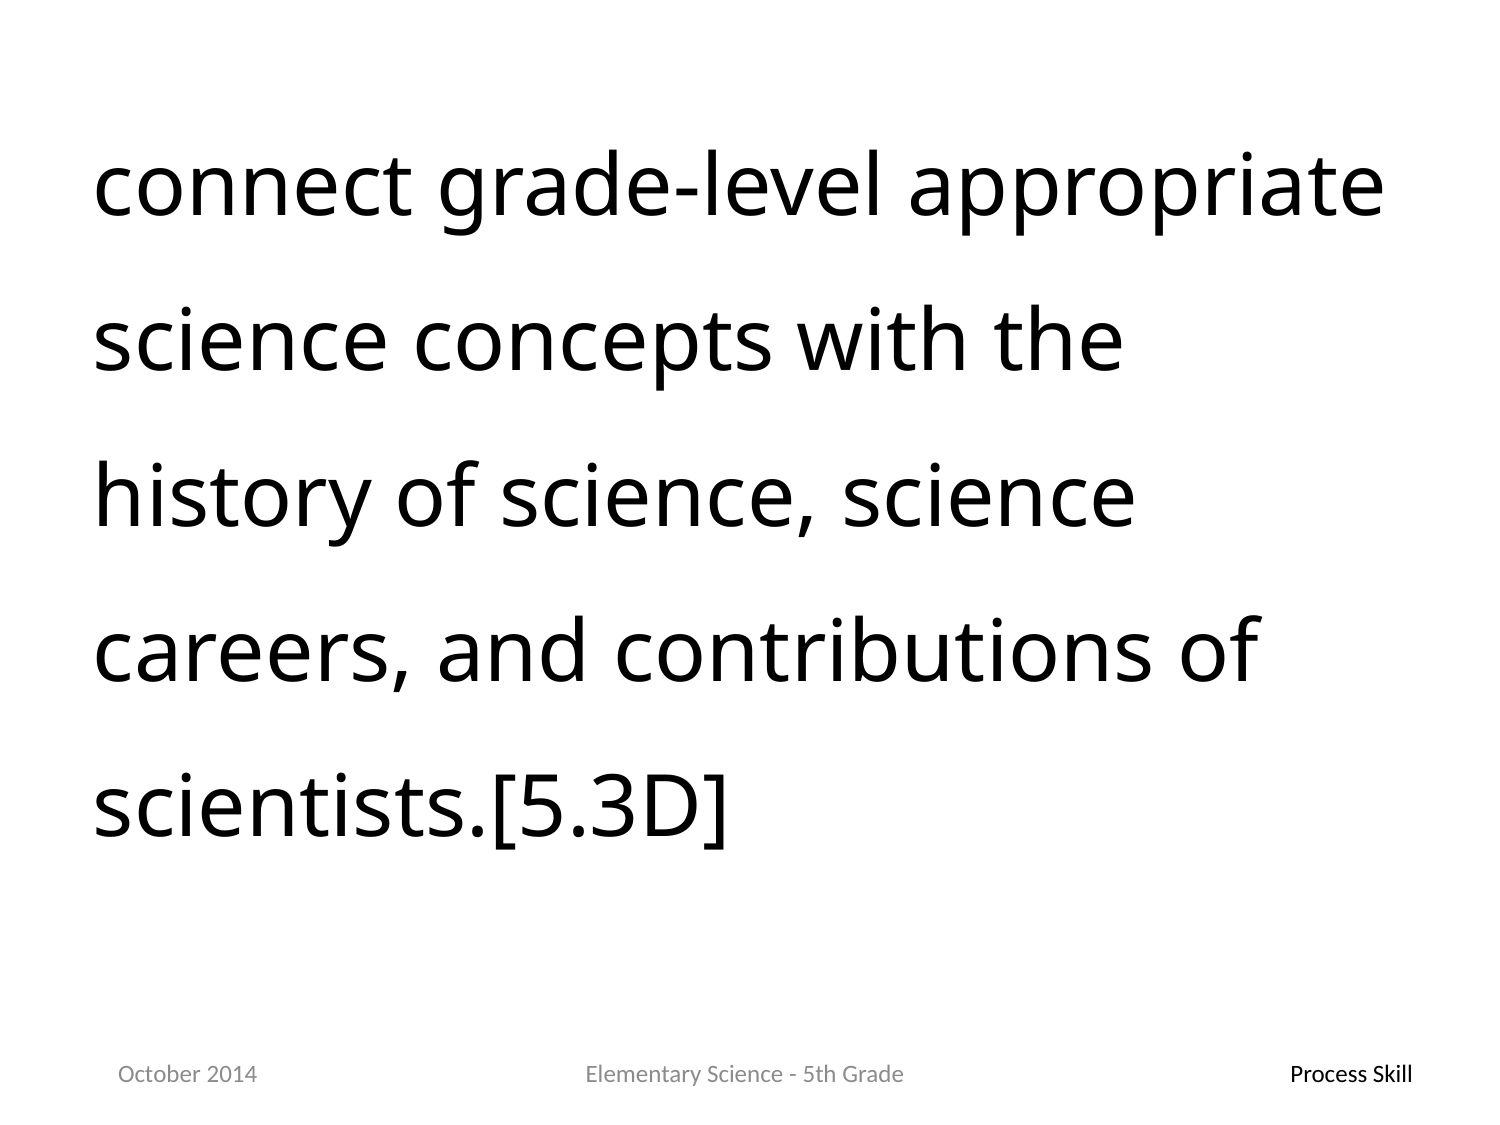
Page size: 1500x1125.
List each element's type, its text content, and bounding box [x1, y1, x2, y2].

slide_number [103, 1042, 441, 1103]
subtitle connect grade-level appropriate science concepts with the history of science, science careers, and contributions of scientists.[5.3D] [78, 70, 1429, 1014]
footer Elementary Science - 5th Grade [492, 1042, 999, 1103]
